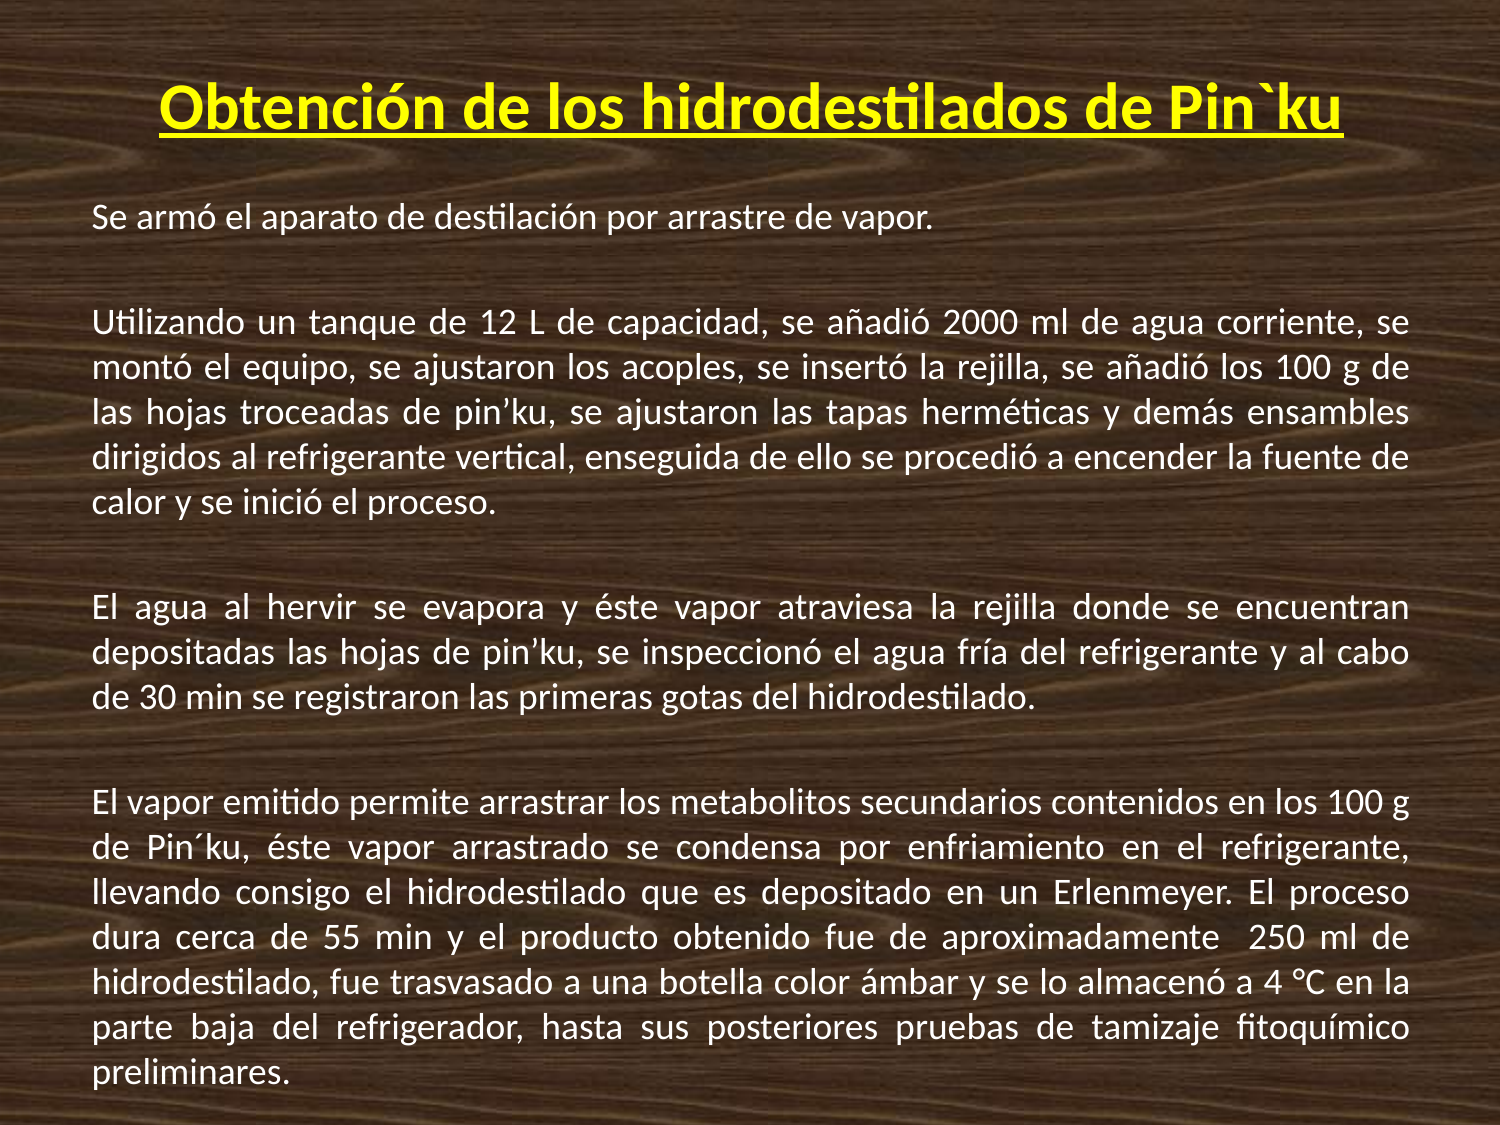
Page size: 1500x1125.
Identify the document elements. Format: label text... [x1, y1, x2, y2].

picture [0, 0, 1500, 1125]
title Obtención de los hidrodestilados de Pin`ku [76, 1, 1427, 184]
list Se armó el aparato de destilación por arrastre de vapor. Utilizando un tanque de 12 L de capacidad, se añadió 2000 ml de agua corriente, se montó el equipo, se ajustaron los acoples, se insertó la rejilla, se añadió los 100 g de las hojas troceadas de pin’ku, se ajustaron las tapas herméticas y demás ensambles dirigidos al refrigerante vertical, enseguida de ello se procedió a encender la fuente de calor y se inició el proceso. El agua al hervir se evapora y éste vapor atraviesa la rejilla donde se encuentran depositadas las hojas de pin’ku, se inspeccionó el agua fría del refrigerante y al cabo de 30 min se registraron las primeras gotas del hidrodestilado. El vapor emitido permite arrastrar los metabolitos secundarios contenidos en los 100 g de Pin´ku, éste vapor arrastrado se condensa por enfriamiento en el refrigerante, llevando consigo el hidrodestilado que es depositado en un Erlenmeyer. El proceso dura cerca de 55 min y el producto obtenido fue de aproximadamente 250 ml de hidrodestilado, fue trasvasado a una botella color ámbar y se lo almacenó a 4 °C en la parte baja del refrigerador, hasta sus posteriores pruebas de tamizaje fitoquímico preliminares. [76, 184, 1427, 828]
